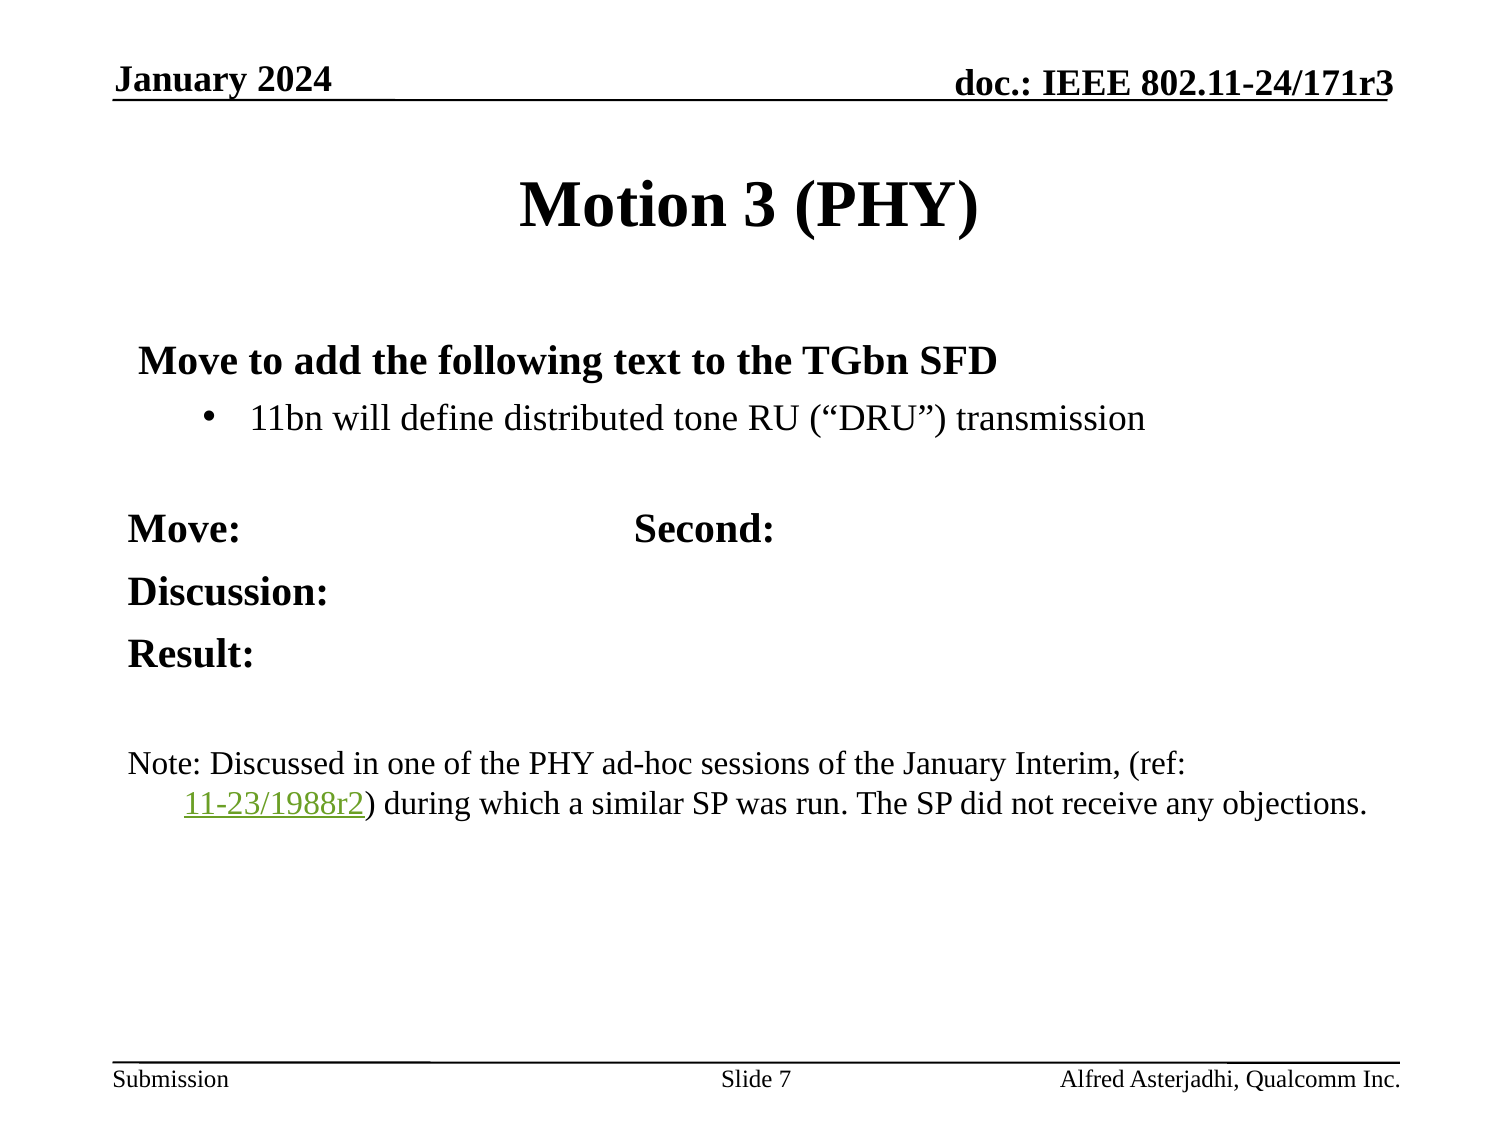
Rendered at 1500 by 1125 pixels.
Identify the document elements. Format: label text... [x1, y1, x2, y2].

list Move to add the following text to the TGbn SFD 11bn will define distributed tone RU (“DRU”) transmission Move: Second: Discussion: Result: Note: Discussed in one of the PHY ad-hoc sessions of the January Interim, (ref: 11-23/1988r2) during which a similar SP was run. The SP did not receive any objections. [112, 324, 1388, 1000]
slide_number Slide 7 [712, 1061, 800, 1123]
title Motion 3 (PHY) [112, 112, 1388, 288]
footer Alfred Asterjadhi, Qualcomm Inc. [878, 1061, 1402, 1093]
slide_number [114, 54, 423, 100]
